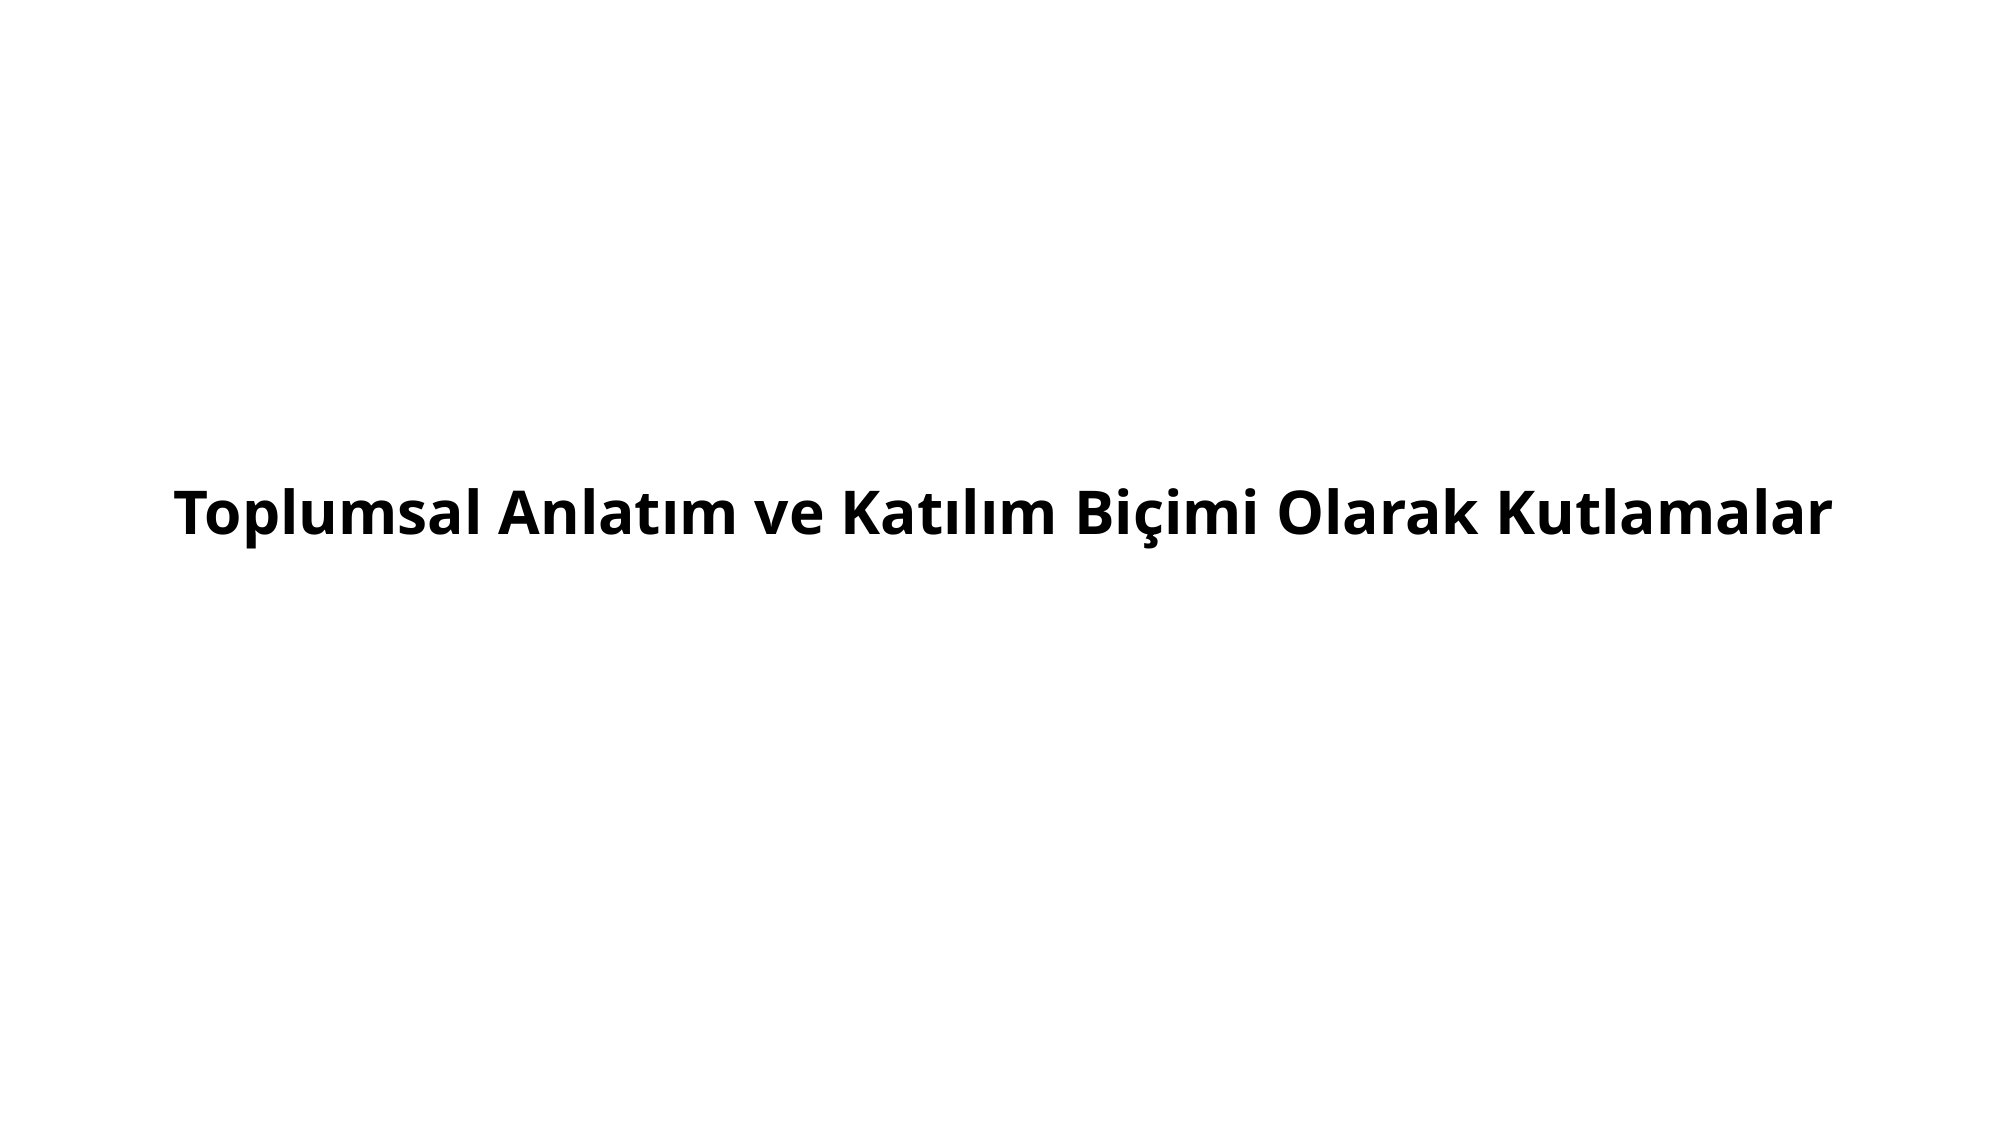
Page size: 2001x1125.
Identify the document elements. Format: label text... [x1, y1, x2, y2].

title Toplumsal Anlatım ve Katılım Biçimi Olarak Kutlamalar [142, 442, 1868, 661]
